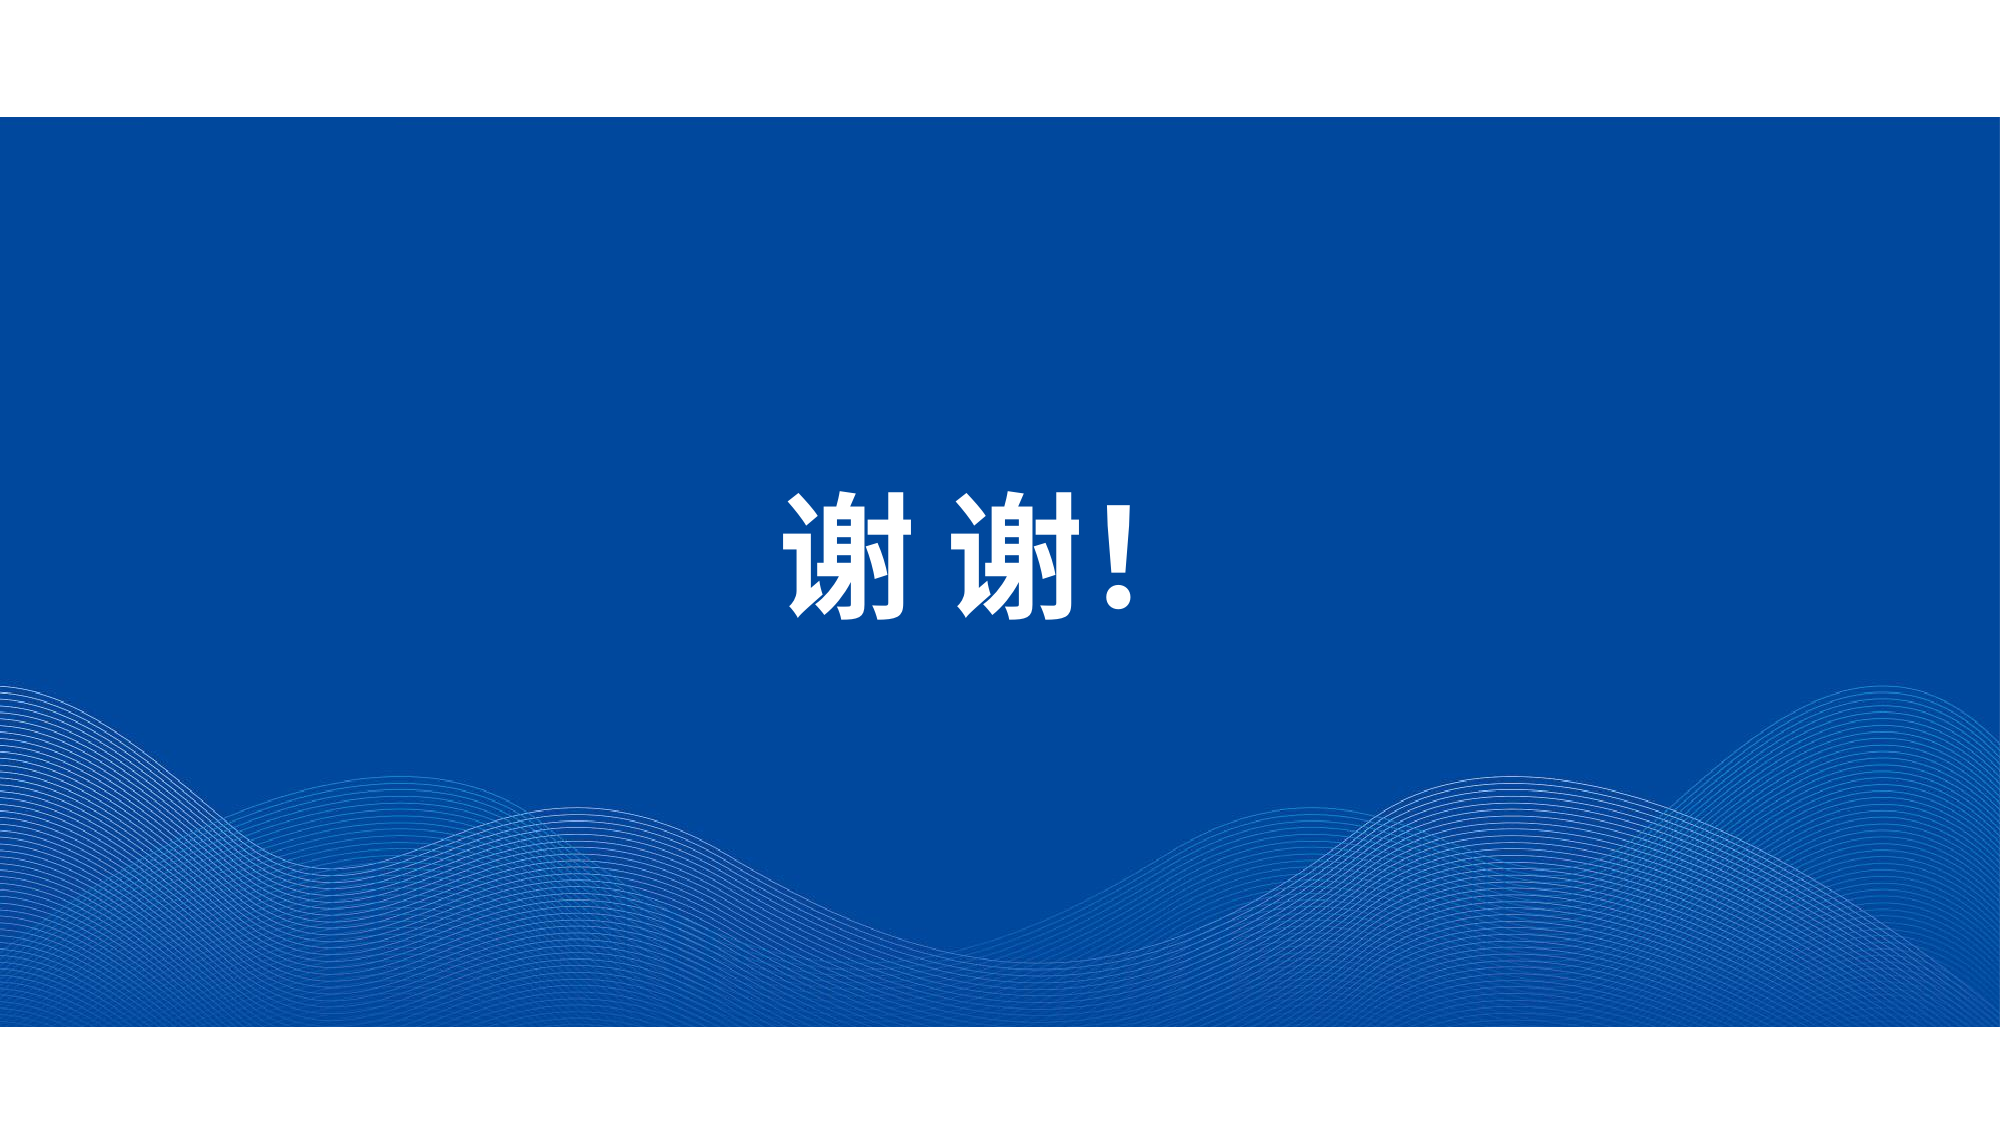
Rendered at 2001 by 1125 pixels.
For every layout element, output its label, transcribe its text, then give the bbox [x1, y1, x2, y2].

text_box 谢 谢！ [652, 430, 1348, 643]
picture [0, 117, 2000, 1027]
